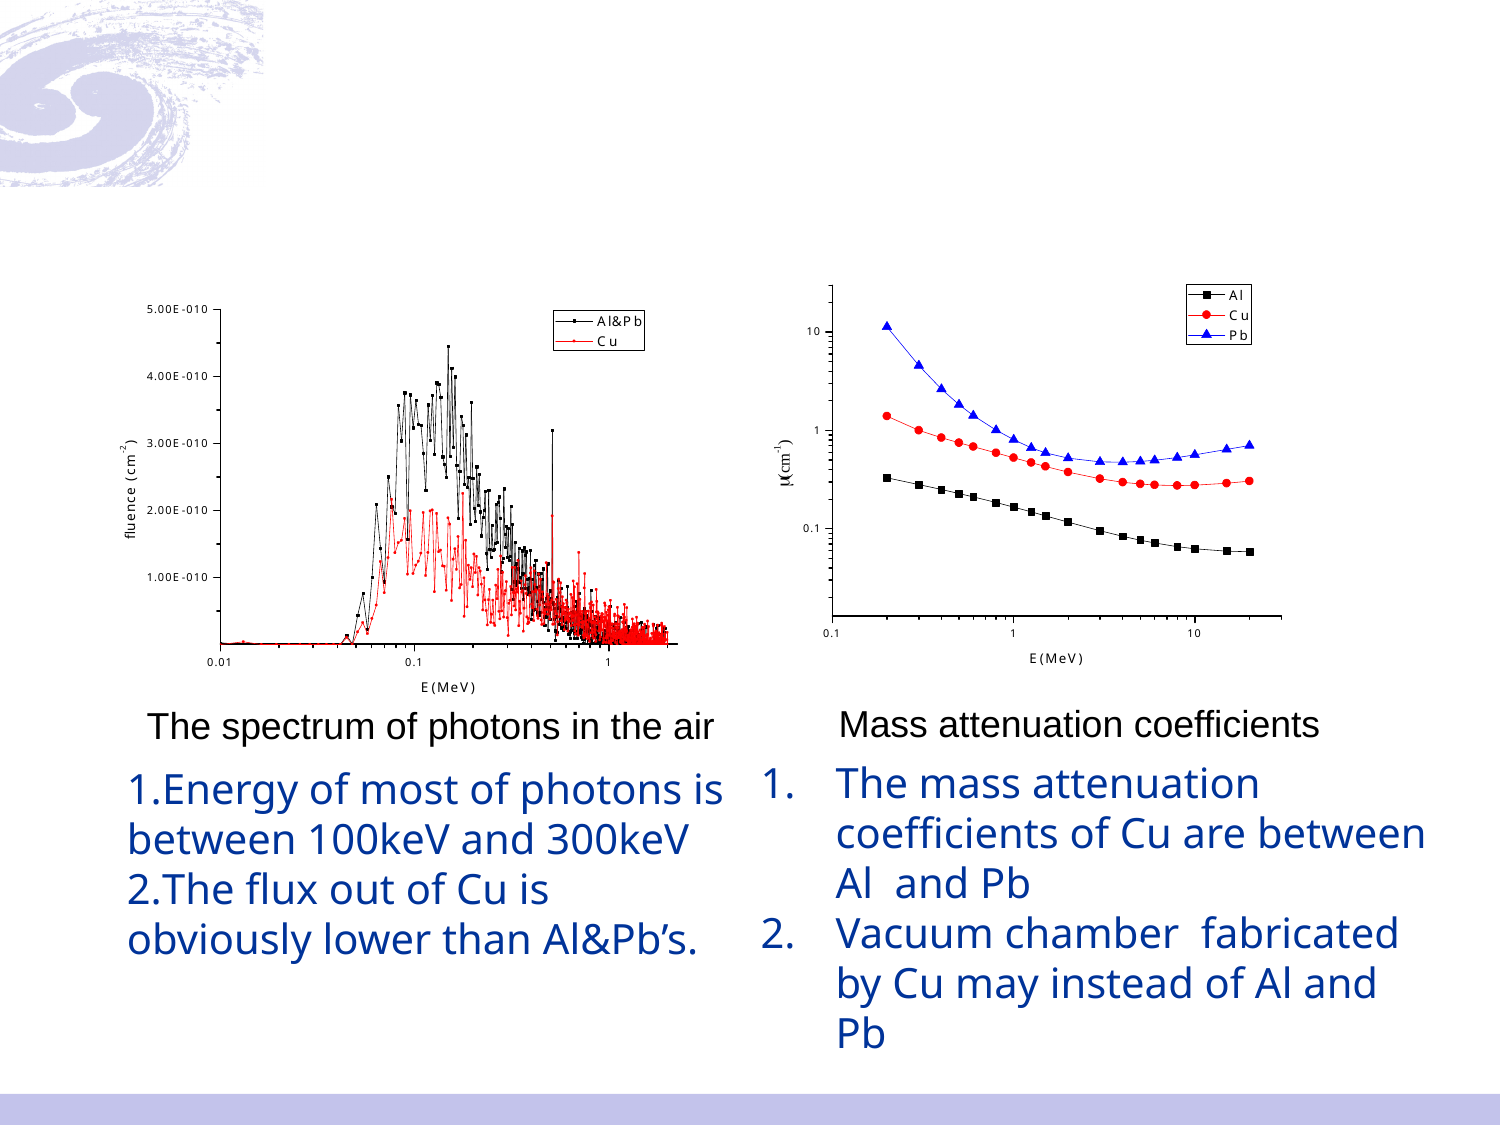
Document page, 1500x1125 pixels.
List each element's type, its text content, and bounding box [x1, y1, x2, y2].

text_box Energy of most of photons is between 100keV and 300keV The flux out of Cu is obviously lower than Al&Pb’s. [112, 755, 745, 971]
text_box The spectrum of photons in the air [131, 730, 730, 755]
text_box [100, 255, 771, 722]
picture [0, 1, 266, 187]
text_box The mass attenuation coefficients of Cu are between Al and Pb Vacuum chamber fabricated by Cu may instead of Al and Pb [745, 749, 1446, 1065]
text_box Mass attenuation coefficients [823, 701, 1336, 753]
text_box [714, 231, 1374, 693]
